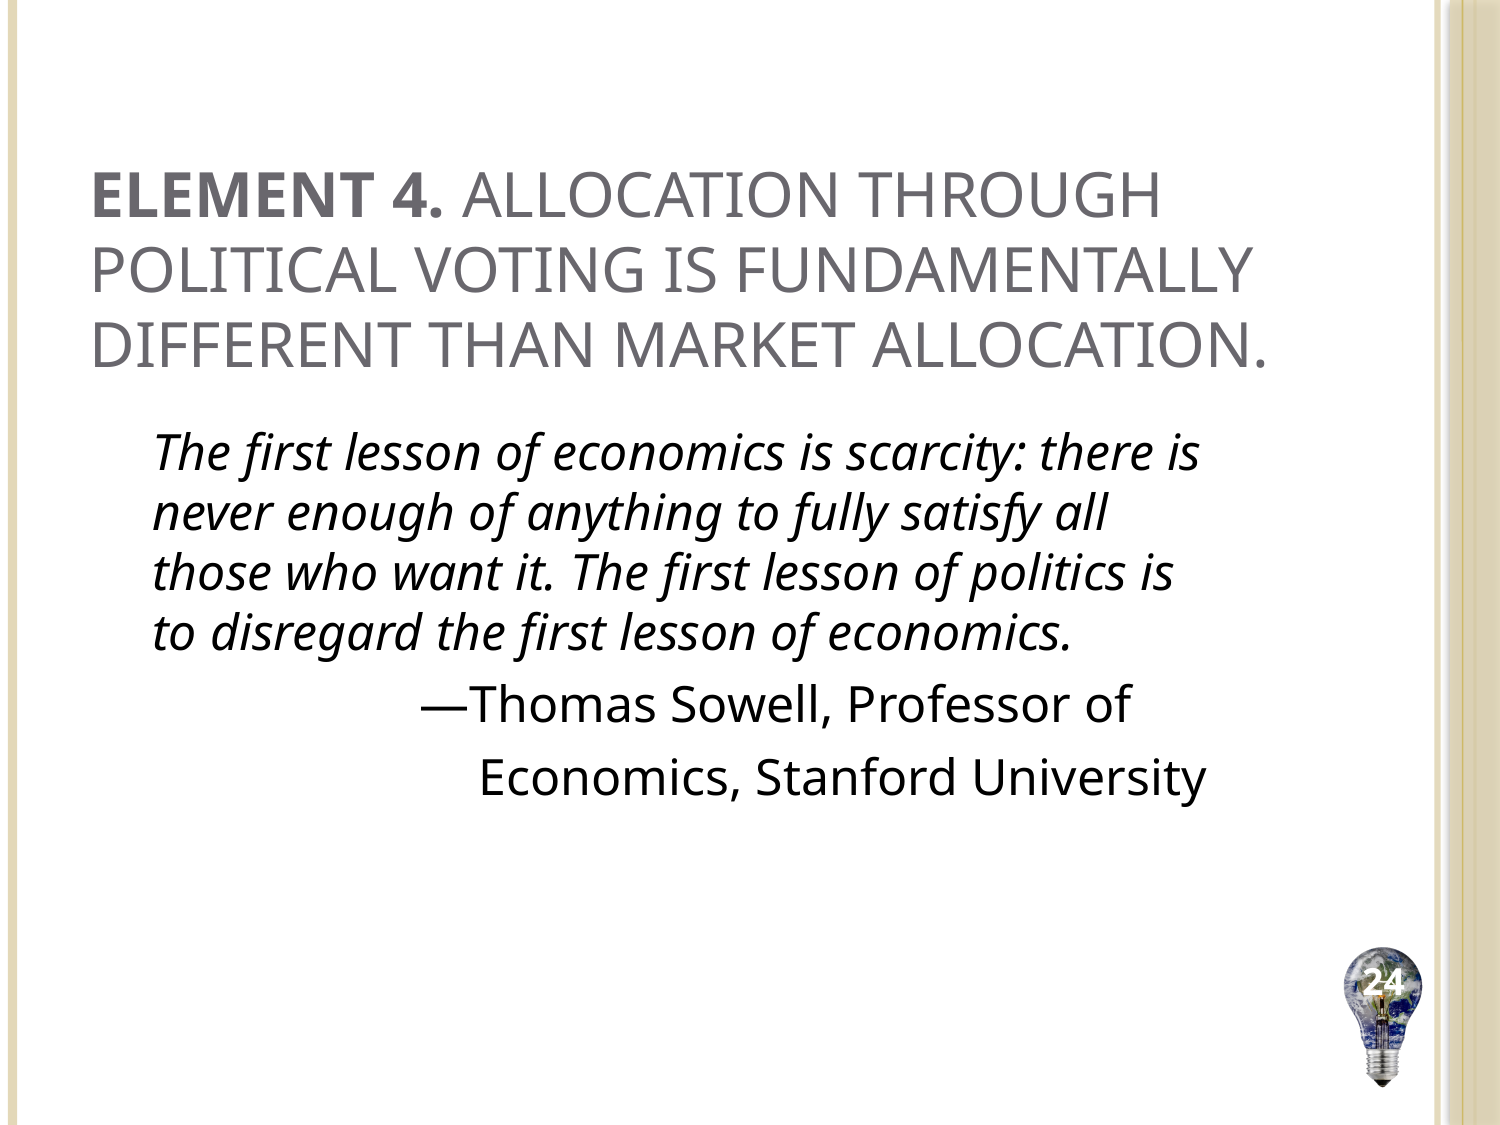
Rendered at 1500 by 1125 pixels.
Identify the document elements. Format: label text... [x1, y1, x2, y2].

list The first lesson of economics is scarcity: there is never enough of anything to fully satisfy all those who want it. The first lesson of politics is to disregard the first lesson of economics. —Thomas Sowell, Professor of Economics, Stanford University [137, 412, 1238, 1063]
title Element 4. Allocation through political voting is fundamentally different than market allocation. [75, 45, 1300, 388]
slide_number 24 [1333, 940, 1434, 1026]
picture [1327, 933, 1434, 1099]
